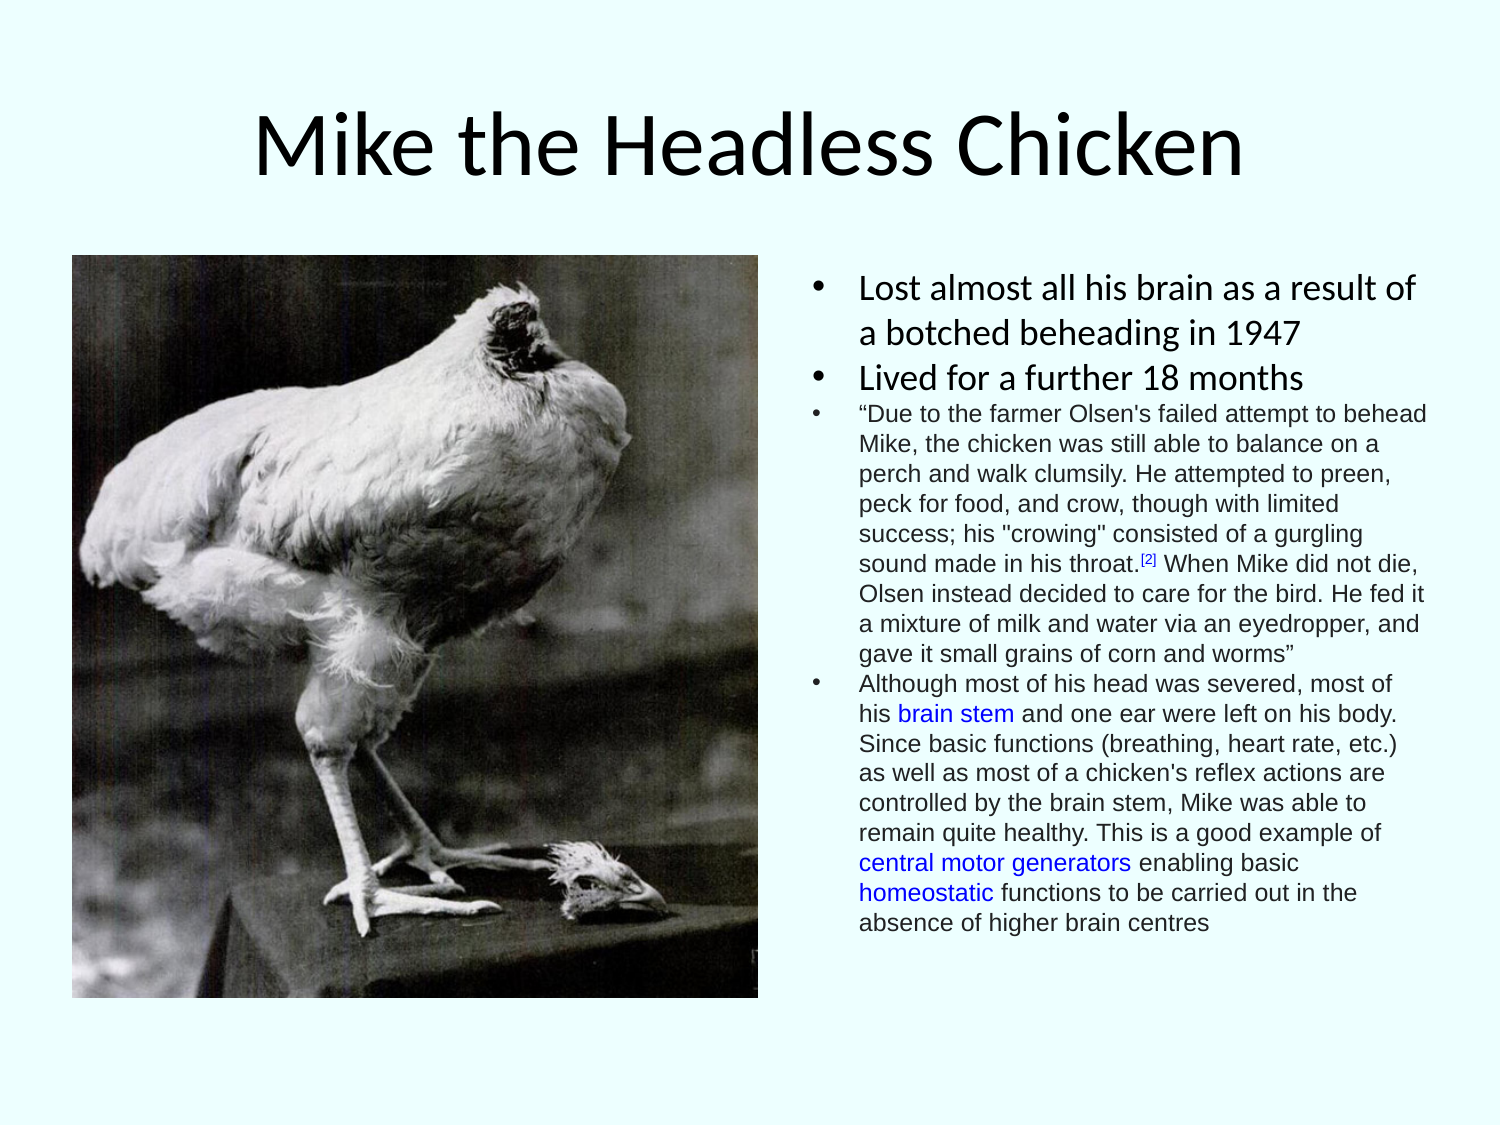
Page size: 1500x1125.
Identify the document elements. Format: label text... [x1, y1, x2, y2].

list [72, 255, 759, 998]
title Mike the Headless Chicken [75, 45, 1425, 233]
text_box Lost almost all his brain as a result of a botched beheading in 1947 Lived for a further 18 months “Due to the farmer Olsen's failed attempt to behead Mike, the chicken was still able to balance on a perch and walk clumsily. He attempted to preen, peck for food, and crow, though with limited success; his "crowing" consisted of a gurgling sound made in his throat.[2] When Mike did not die, Olsen instead decided to care for the bird. He fed it a mixture of milk and water via an eyedropper, and gave it small grains of corn and worms” Although most of his head was severed, most of his brain stem and one ear were left on his body. Since basic functions (breathing, heart rate, etc.) as well as most of a chicken's reflex actions are controlled by the brain stem, Mike was able to remain quite healthy. This is a good example of central motor generators enabling basic homeostatic functions to be carried out in the absence of higher brain centres [797, 255, 1447, 944]
